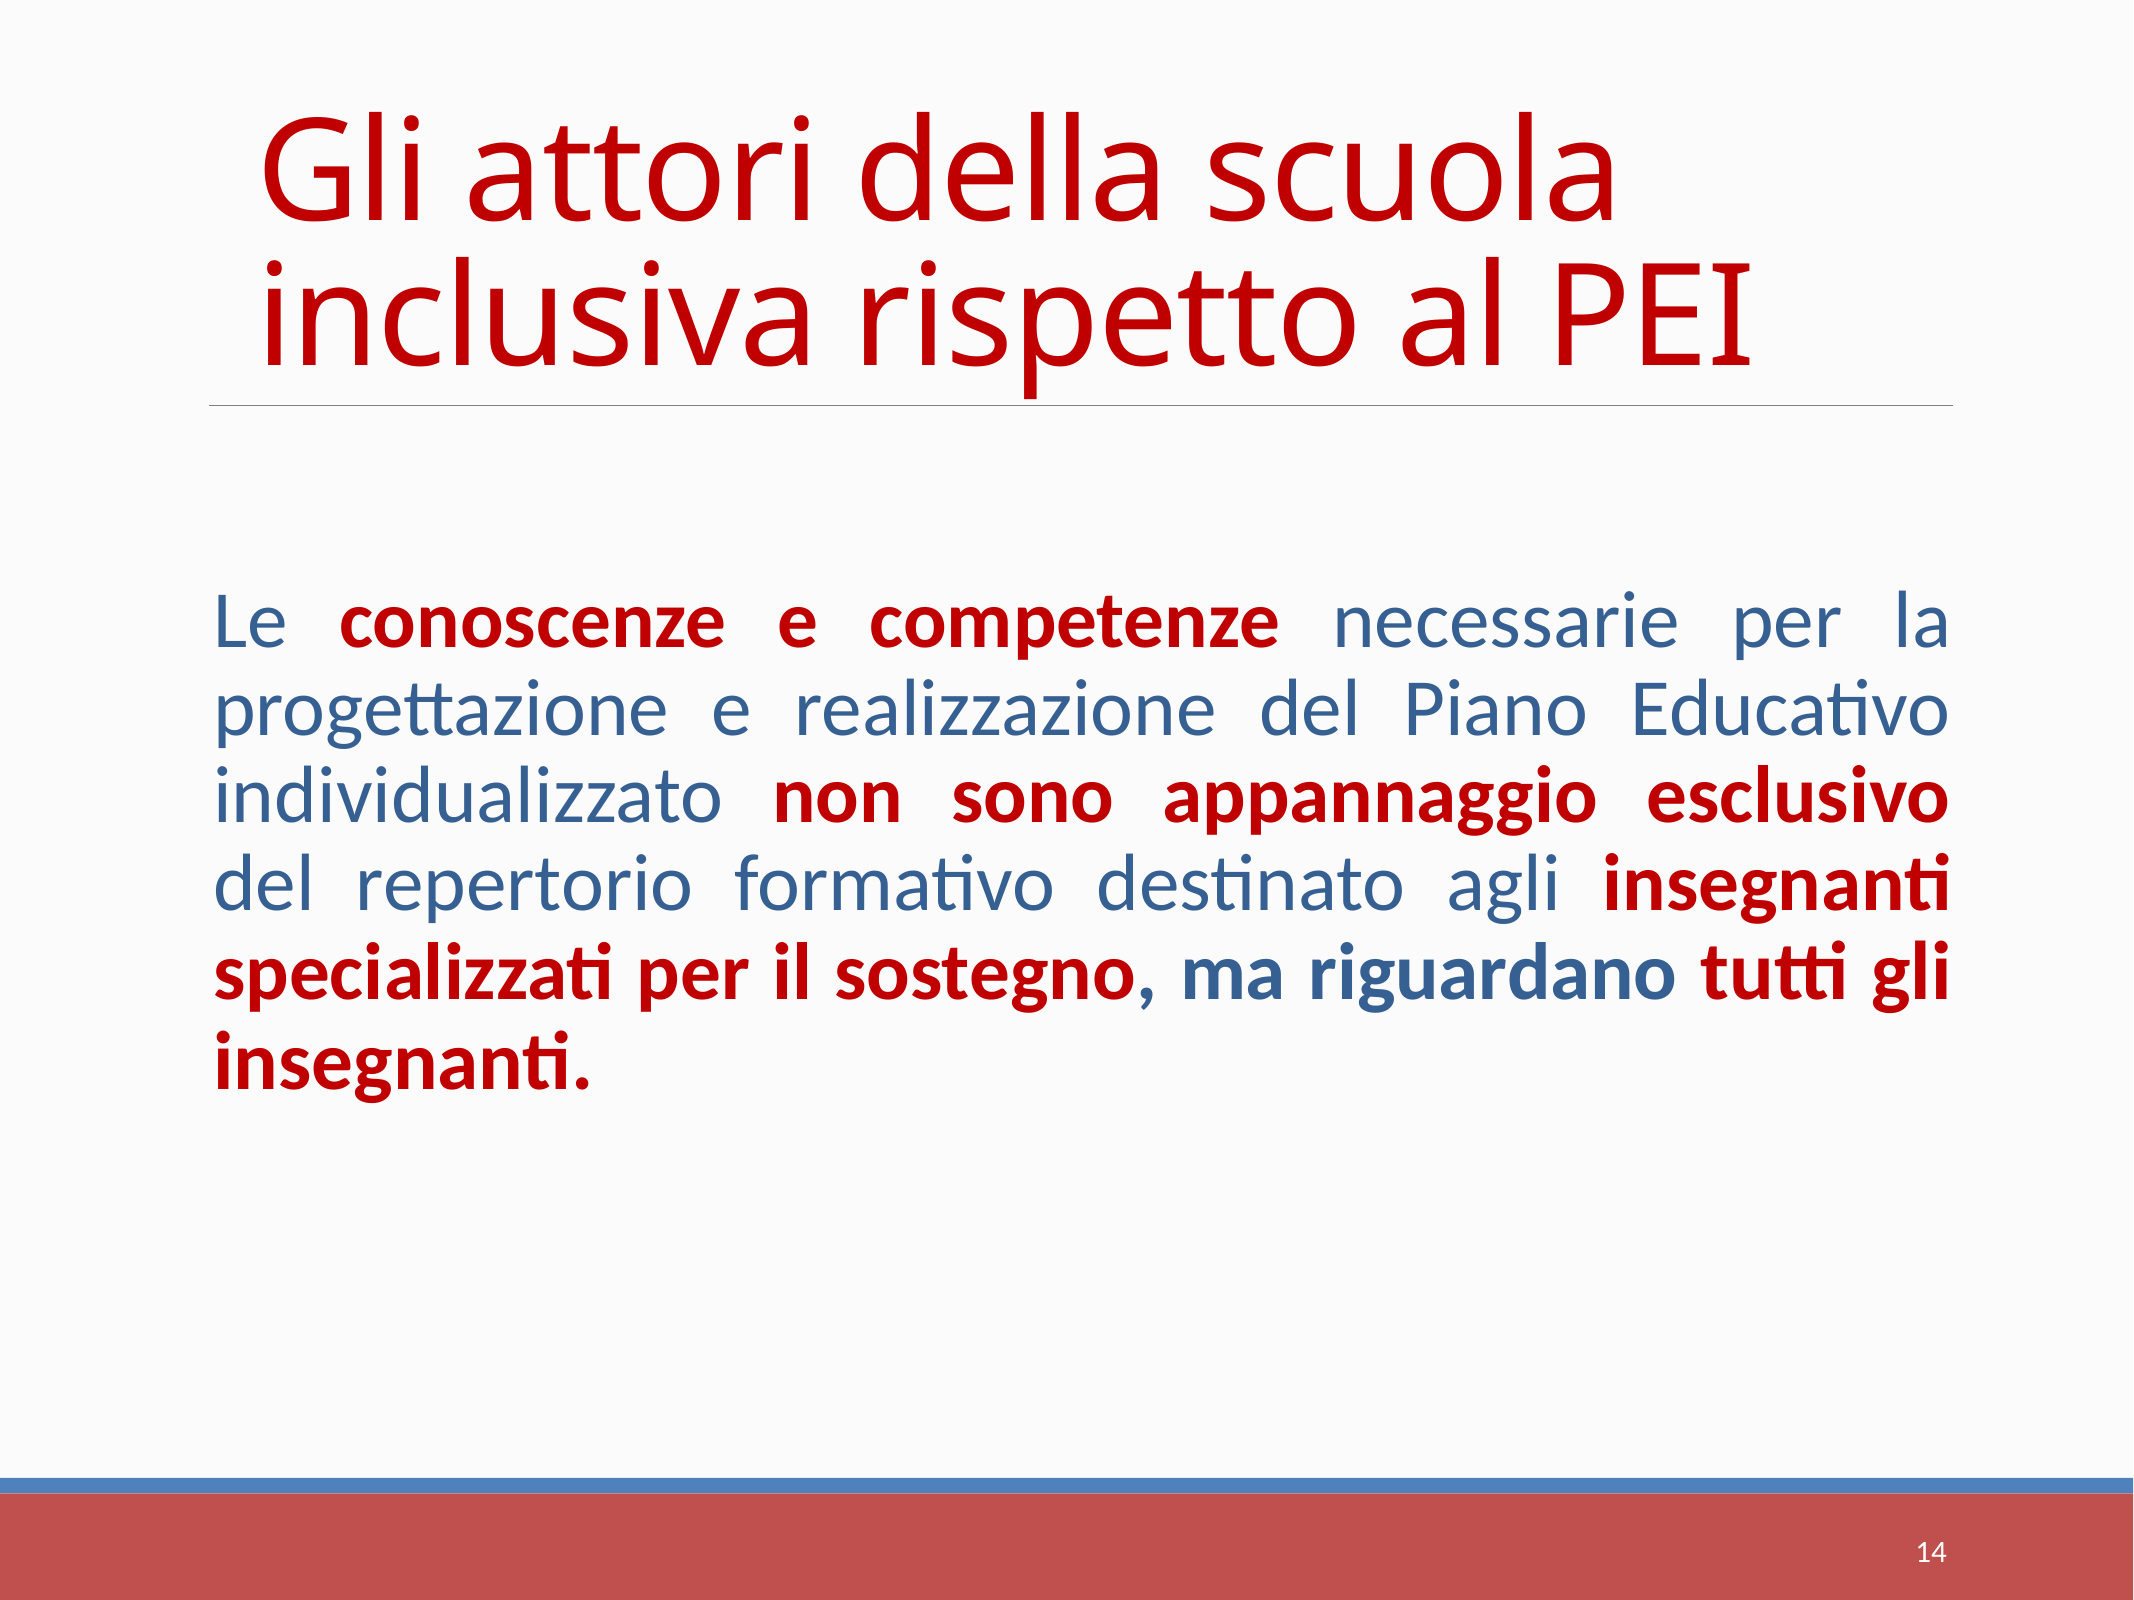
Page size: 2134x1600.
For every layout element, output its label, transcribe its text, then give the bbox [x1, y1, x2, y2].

list Le conoscenze e competenze necessarie per la progettazione e realizzazione del Piano Educativo individualizzato non sono appannaggio esclusivo del repertorio formativo destinato agli insegnanti specializzati per il sostegno, ma riguardano tutti gli insegnanti. [191, 430, 1952, 1370]
slide_number 14 [1732, 1507, 1962, 1593]
title Gli attori della scuola inclusiva rispetto al PEI [241, 63, 2001, 403]
